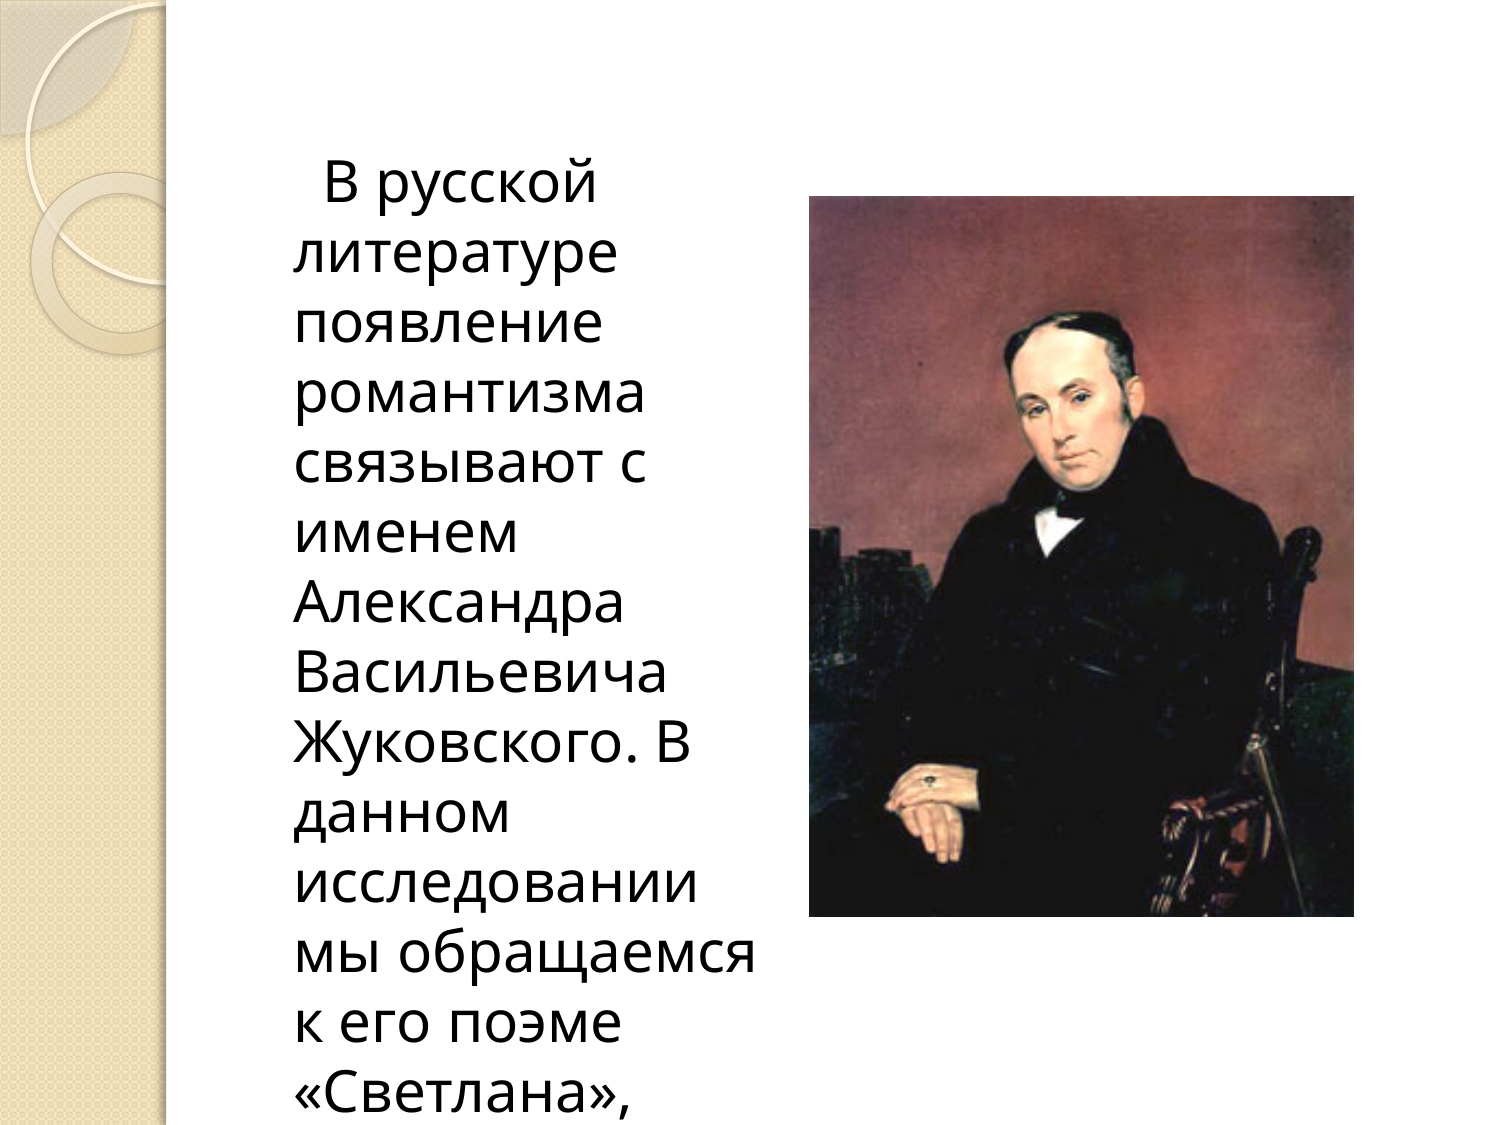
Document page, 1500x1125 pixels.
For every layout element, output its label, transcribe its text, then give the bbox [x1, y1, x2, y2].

picture [808, 196, 1354, 918]
list В русской литературе появление романтизма связывают с именем Александра Васильевича Жуковского. В данном исследовании мы обращаемся к его поэме «Светлана», названной так по имени главной героини. [218, 137, 819, 1051]
